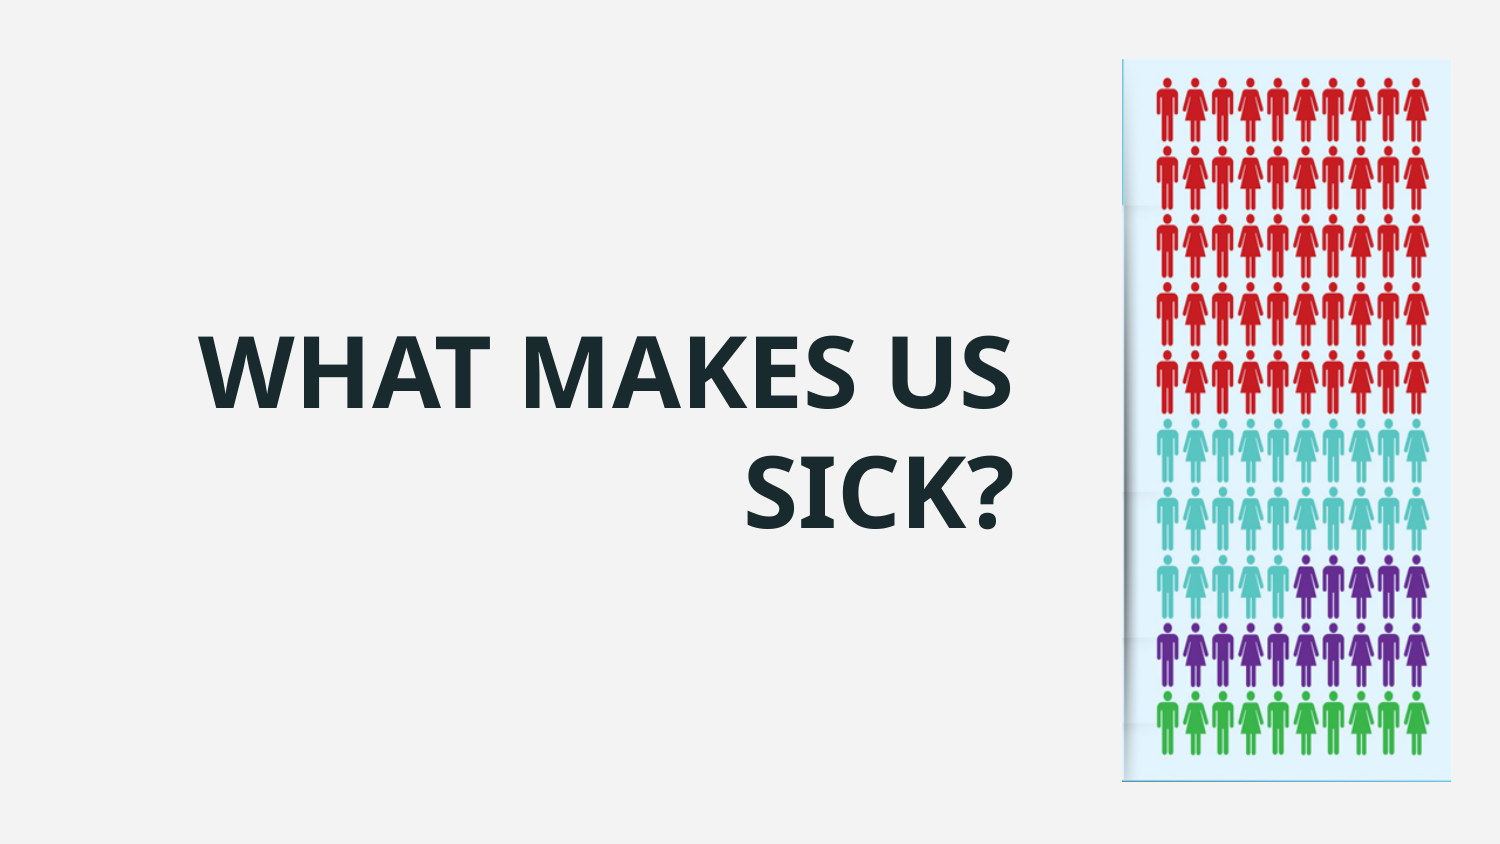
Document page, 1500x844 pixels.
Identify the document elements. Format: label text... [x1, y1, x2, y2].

picture [1121, 59, 1452, 782]
title WHAT MAKES US SICK? [0, 293, 1031, 610]
